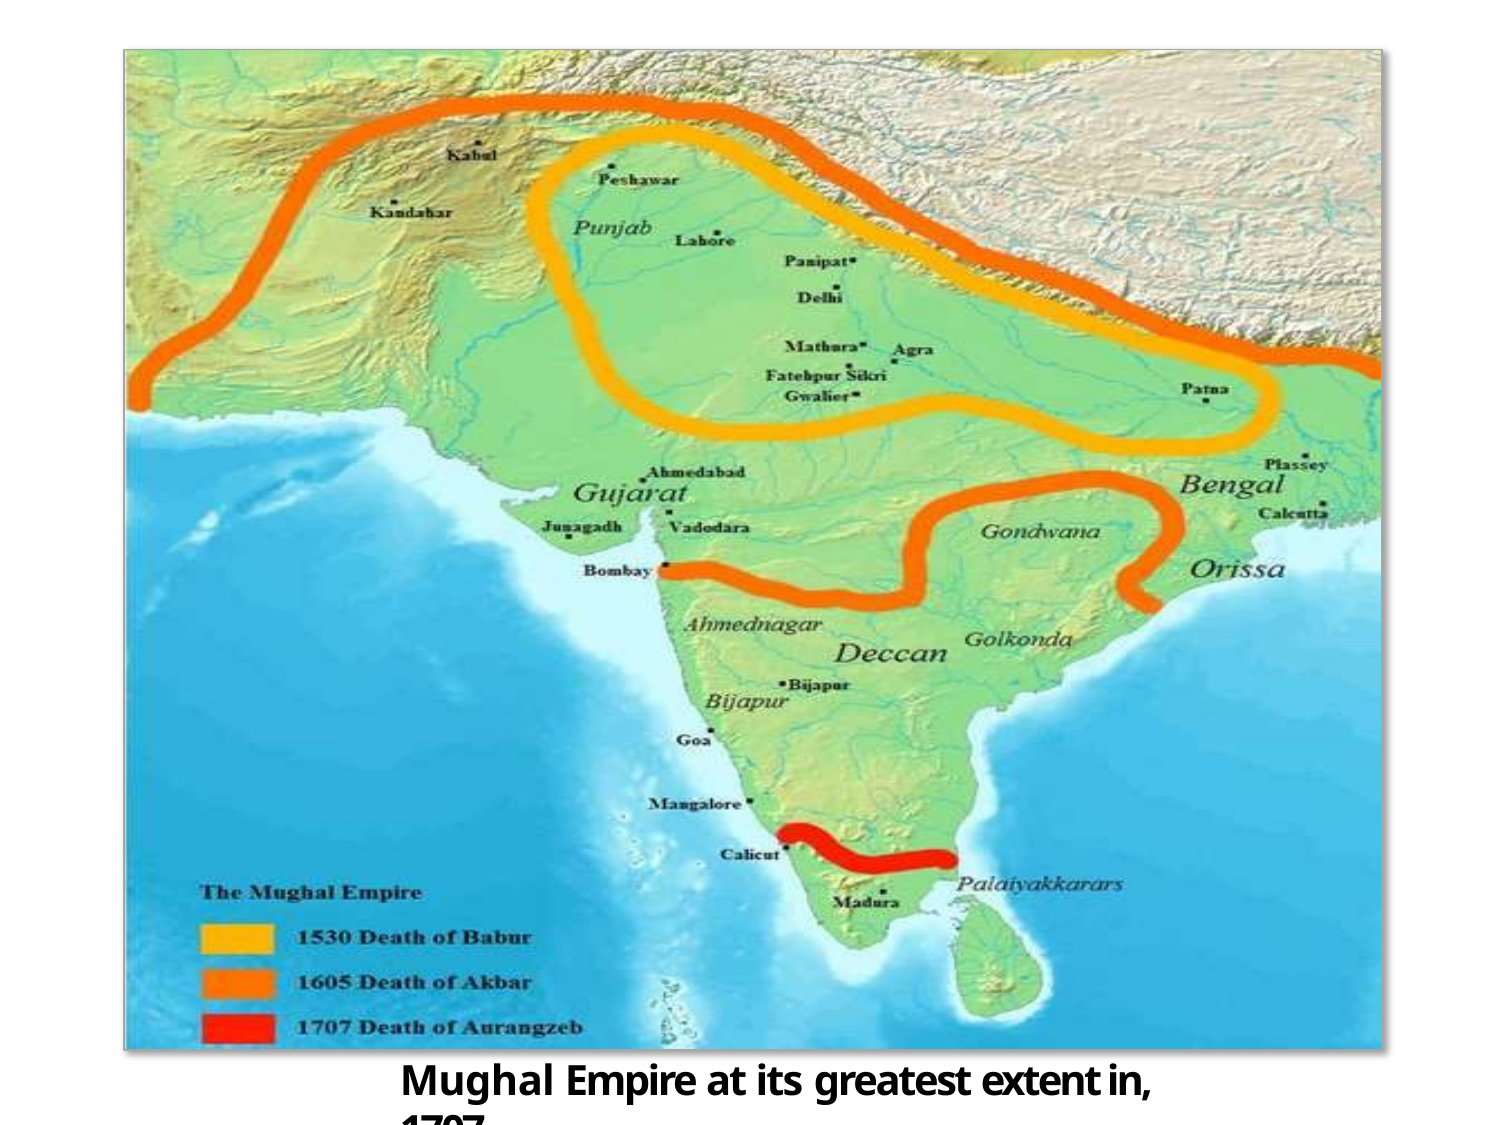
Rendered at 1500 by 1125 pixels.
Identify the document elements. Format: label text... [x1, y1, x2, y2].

text_box [124, 49, 1383, 1050]
text_box [119, 44, 1397, 1064]
text_box Mughal Empire at its greatest extent in, 1707 [397, 1064, 1177, 1125]
